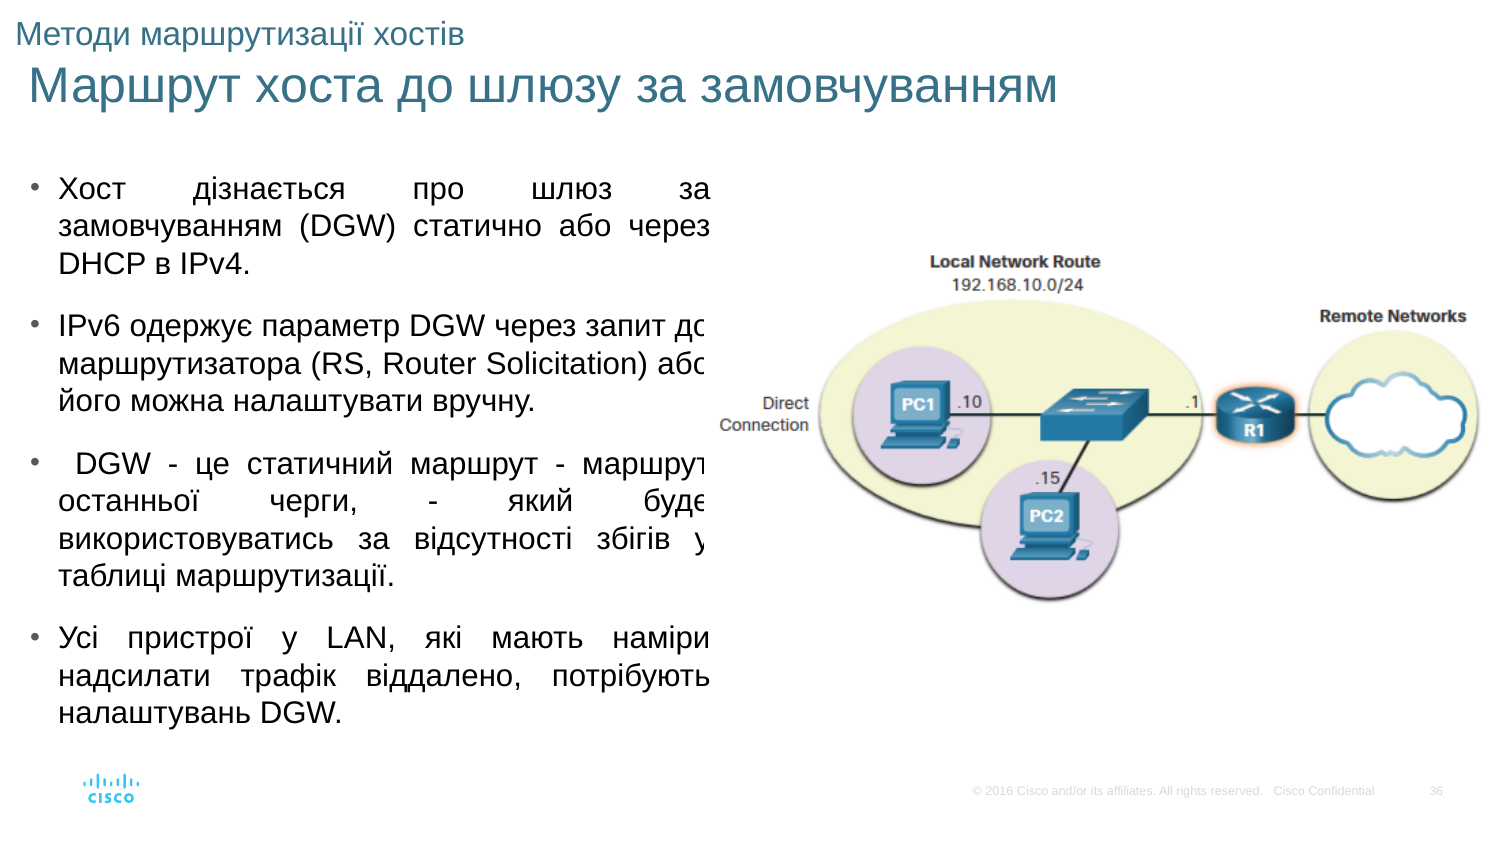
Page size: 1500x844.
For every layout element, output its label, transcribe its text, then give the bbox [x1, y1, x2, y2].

picture [704, 245, 1487, 613]
title Методи маршрутизації хостів Маршрут хоста до шлюзу за замовчуванням [0, 0, 1500, 125]
list Хост дізнається про шлюз за замовчуванням (DGW) статично або через DHCP в IPv4. IPv6 одержує параметр DGW через запит до маршрутизатора (RS, Router Solicitation) або його можна налаштувати вручну. DGW - це статичний маршрут - маршрут останньої черги, - який буде використовуватись за відсутності збігів у таблиці маршрутизації. Усі пристрої у LAN, які мають наміри надсилати трафік віддалено, потрібують налаштувань DGW. [15, 160, 727, 784]
